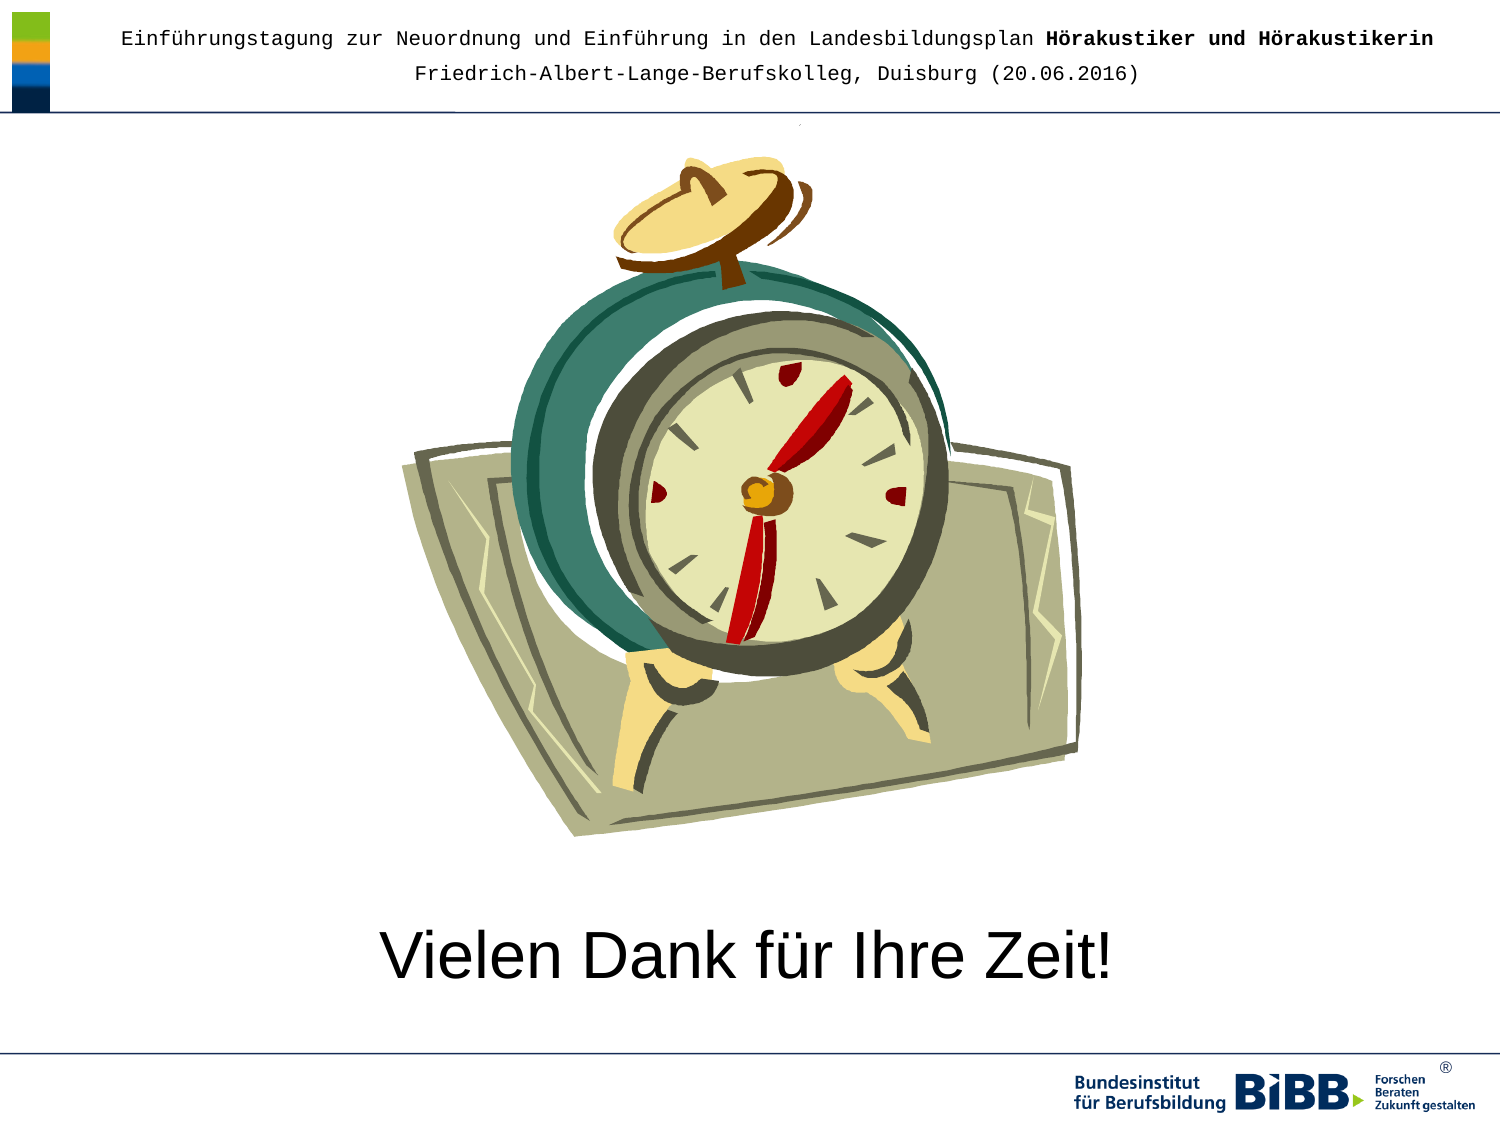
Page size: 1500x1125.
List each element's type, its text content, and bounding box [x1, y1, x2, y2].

picture [400, 148, 1093, 847]
picture [1074, 1073, 1475, 1113]
picture [12, 12, 50, 113]
text_box Einführungstagung zur Neuordnung und Einführung in den Landesbildungsplan Hörakustiker und Hörakustikerin Friedrich-Albert-Lange-Berufskolleg, Duisburg (20.06.2016) [88, 17, 1466, 93]
text_box Vielen Dank für Ihre Zeit! [364, 904, 1130, 1000]
